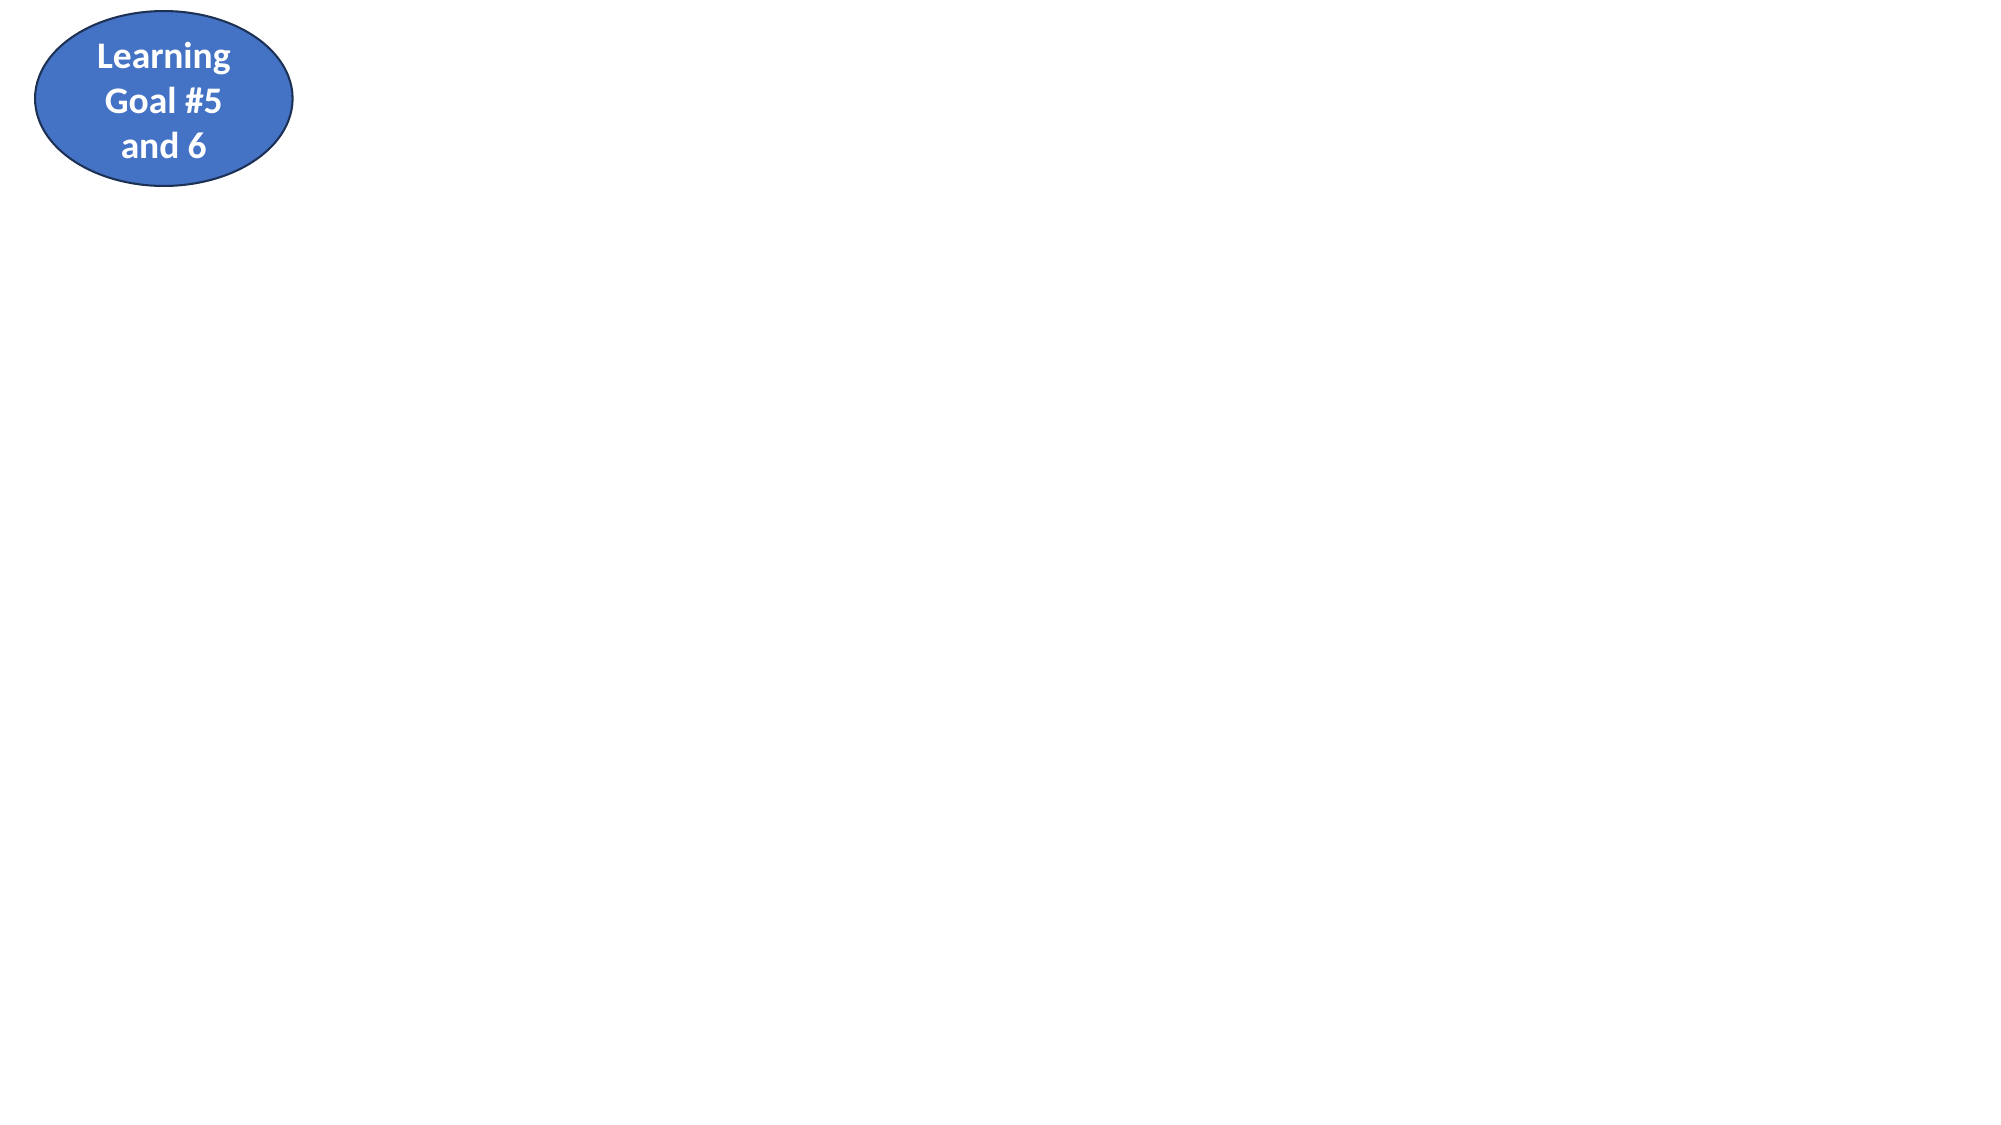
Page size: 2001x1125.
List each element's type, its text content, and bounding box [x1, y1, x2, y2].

text_box Learning Goal #5 and 6 [33, 10, 294, 187]
